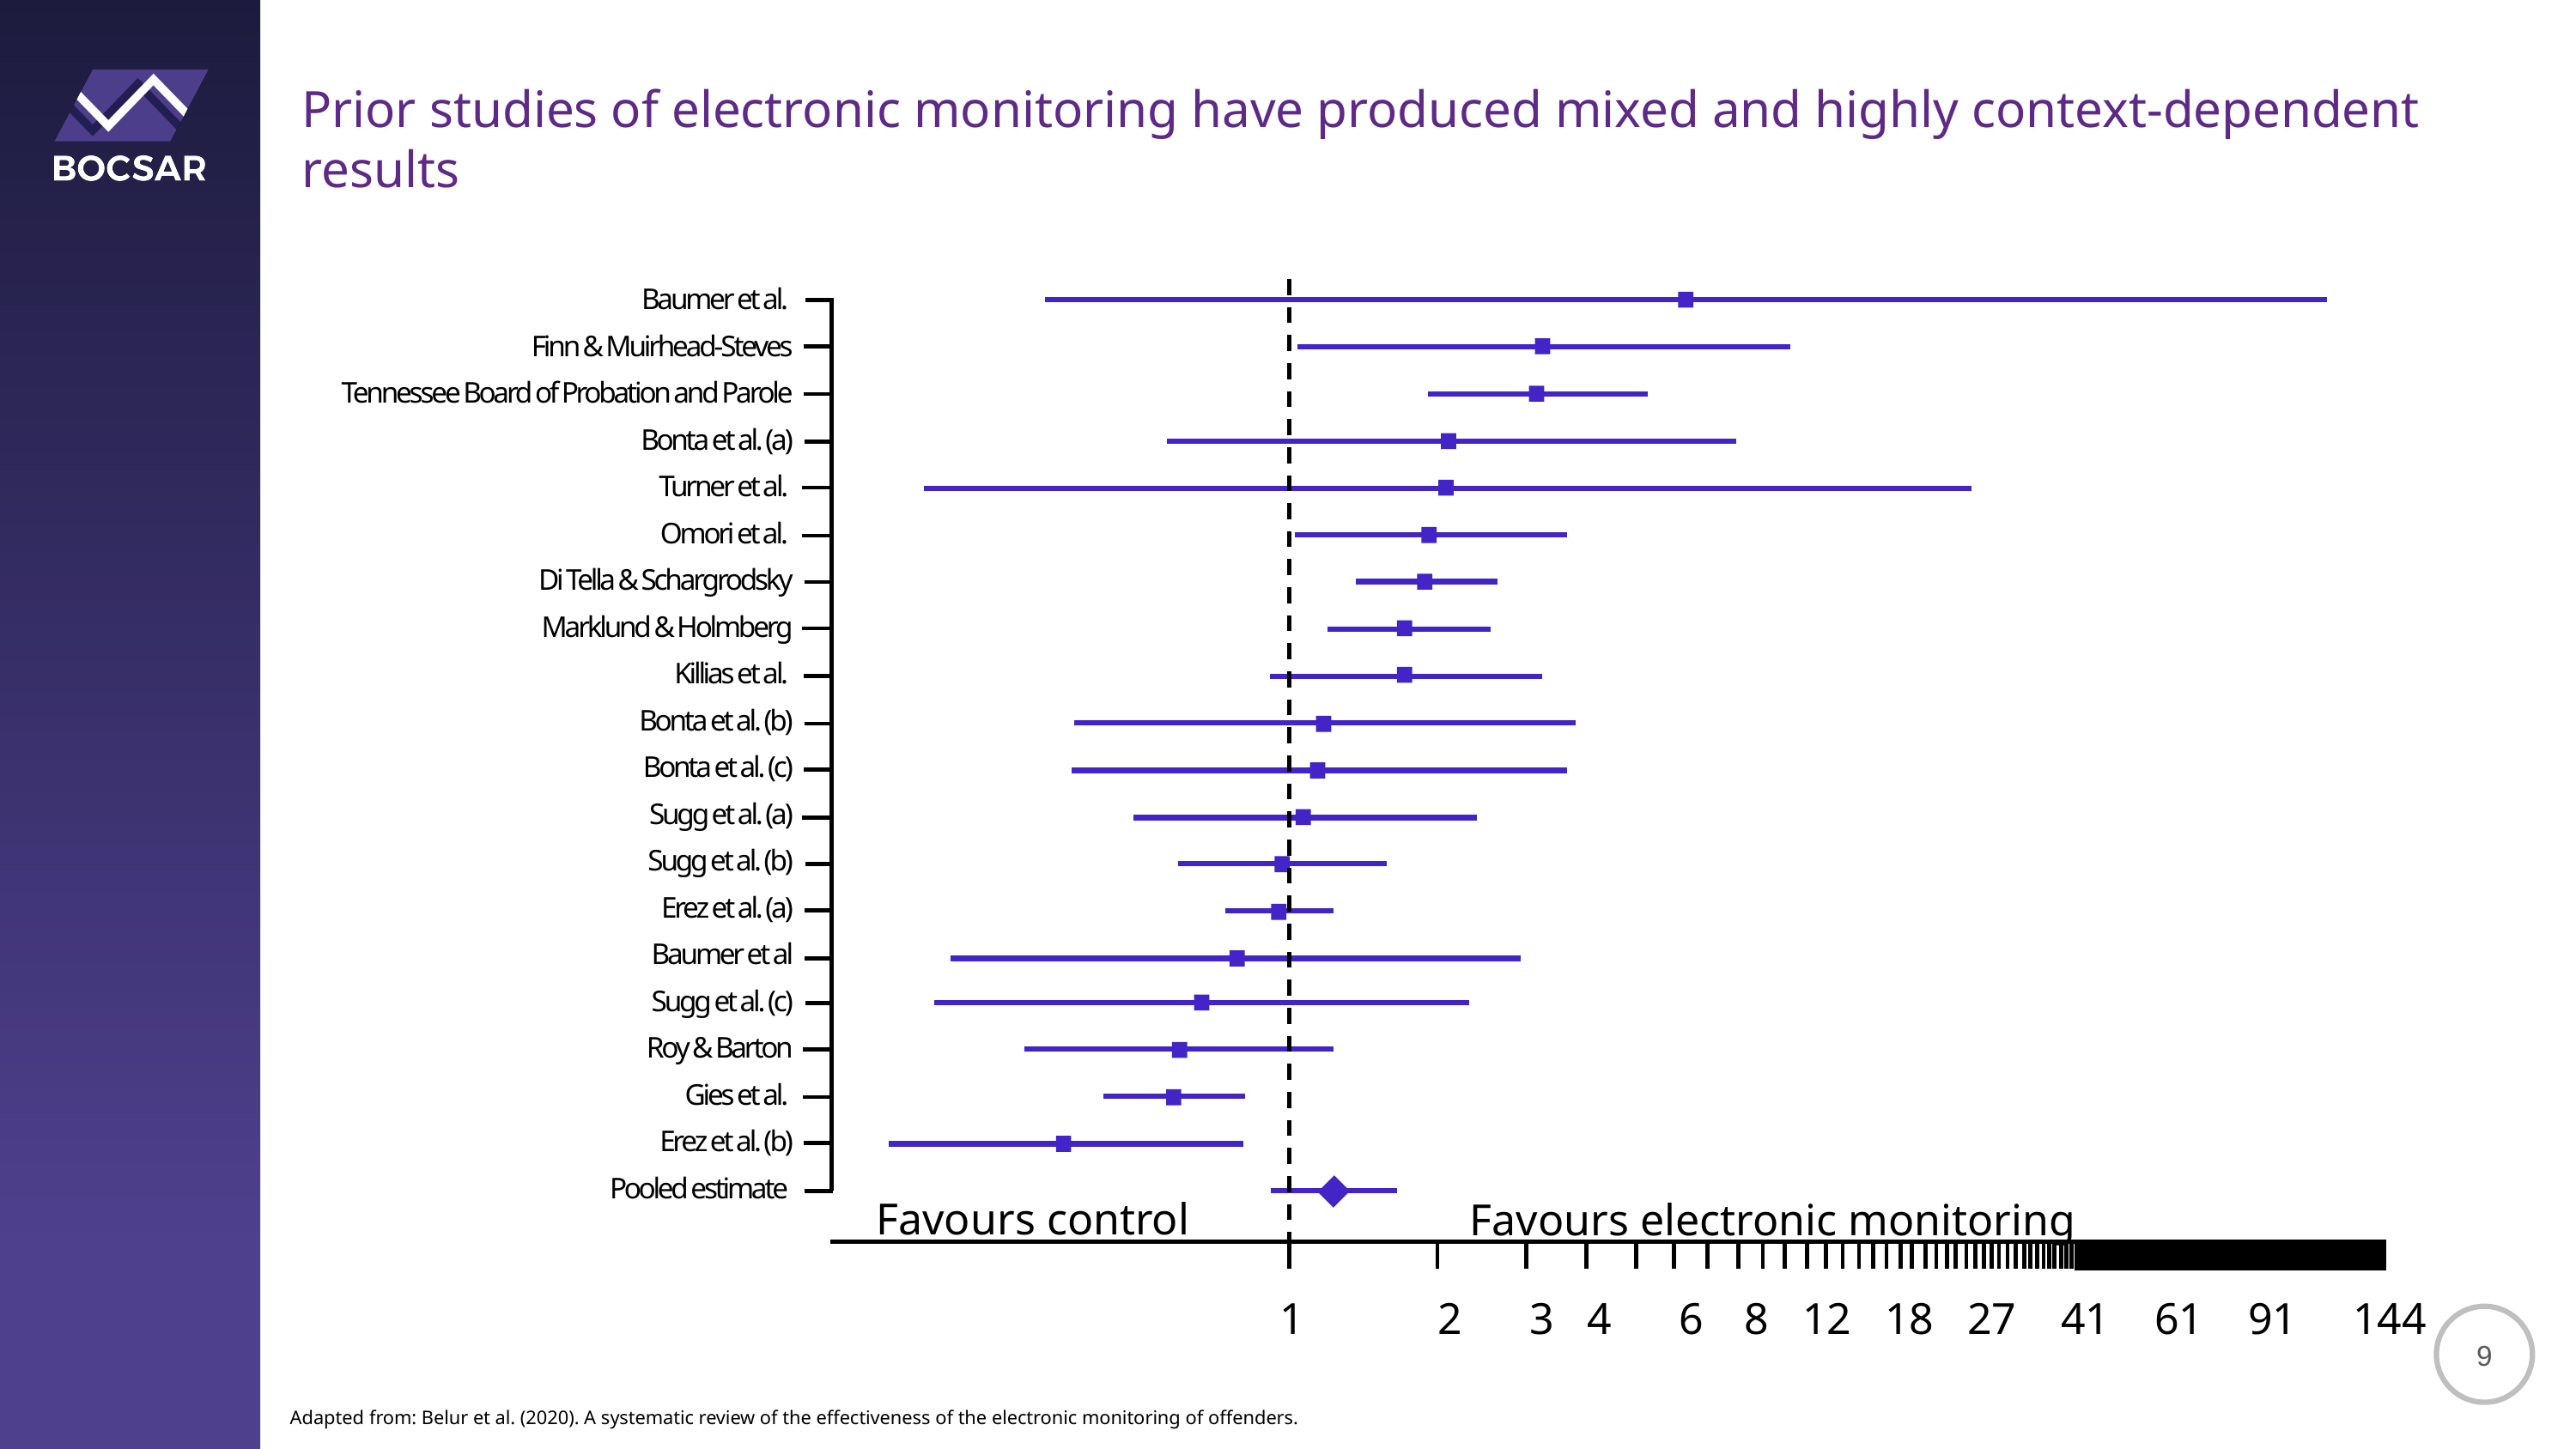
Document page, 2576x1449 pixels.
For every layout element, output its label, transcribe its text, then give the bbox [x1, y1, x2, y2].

picture [54, 70, 209, 181]
text_box Adapted from: Belur et al. (2020). A systematic review of the effectiveness of the electronic monitoring of offenders. [276, 1399, 2576, 1435]
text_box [0, 274, 2458, 1342]
text_box Prior studies of electronic monitoring have produced mixed and highly context-dependent results [289, 70, 2485, 203]
